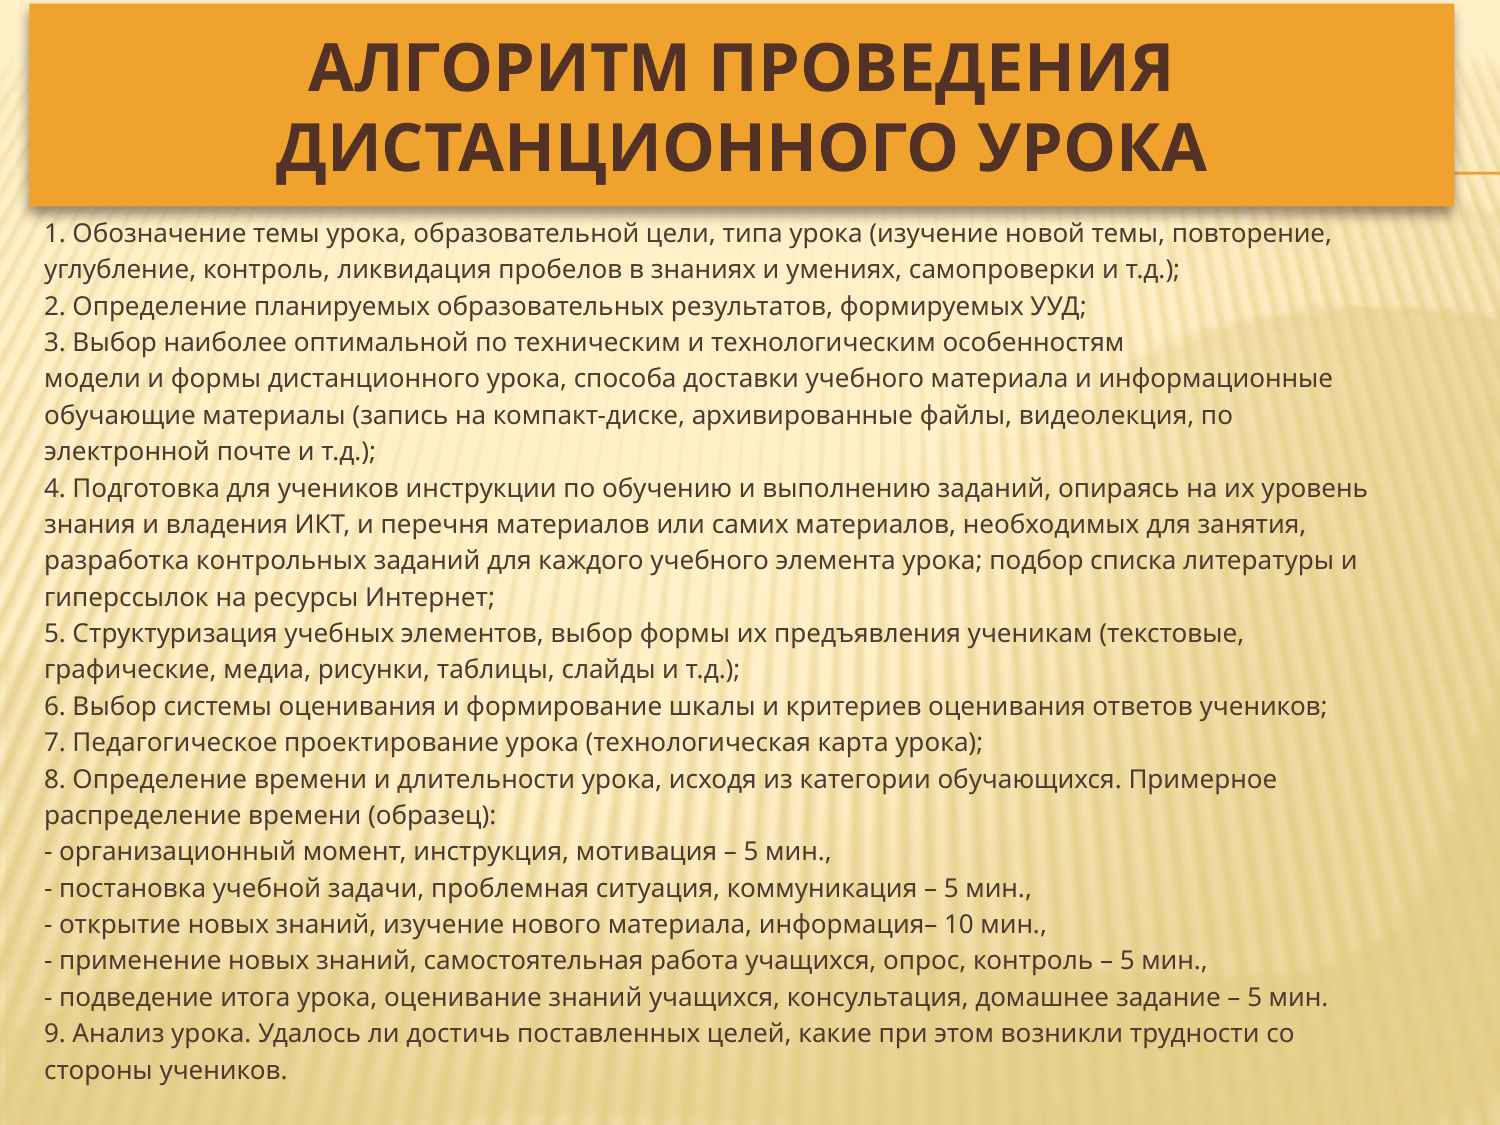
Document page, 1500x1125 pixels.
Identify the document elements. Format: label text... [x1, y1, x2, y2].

title Алгоритм проведения дистанционного урока [29, 3, 1455, 207]
list 1. Обозначение темы урока, образовательной цели, типа урока (изучение новой темы, повторение, углубление, контроль, ликвидация пробелов в знаниях и умениях, самопроверки и т.д.); 2. Определение планируемых образовательных результатов, формируемых УУД; 3. Выбор наиболее оптимальной по техническим и технологическим особенностям модели и формы дистанционного урока, способа доставки учебного материала и информационные обучающие материалы (запись на компакт-диске, архивированные файлы, видеолекция, по электронной почте и т.д.); 4. Подготовка для учеников инструкции по обучению и выполнению заданий, опираясь на их уровень знания и владения ИКТ, и перечня материалов или самих материалов, необходимых для занятия, разработка контрольных заданий для каждого учебного элемента урока; подбор списка литературы и гиперссылок на ресурсы Интернет; 5. Структуризация учебных элементов, выбор формы их предъявления ученикам (текстовые, графические, медиа, рисунки, таблицы, слайды и т.д.); 6. Выбор системы оценивания и формирование шкалы и критериев оценивания ответов учеников; 7. Педагогическое проектирование урока (технологическая карта урока); 8. Определение времени и длительности урока, исходя из категории обучающихся. Примерное распределение времени (образец): - организационный момент, инструкция, мотивация – 5 мин., - постановка учебной задачи, проблемная ситуация, коммуникация – 5 мин., - открытие новых знаний, изучение нового материала, информация– 10 мин., - применение новых знаний, самостоятельная работа учащихся, опрос, контроль – 5 мин., - подведение итога урока, оценивание знаний учащихся, консультация, домашнее задание – 5 мин. 9. Анализ урока. Удалось ли достичь поставленных целей, какие при этом возникли трудности со стороны учеников. [29, 172, 1475, 1125]
